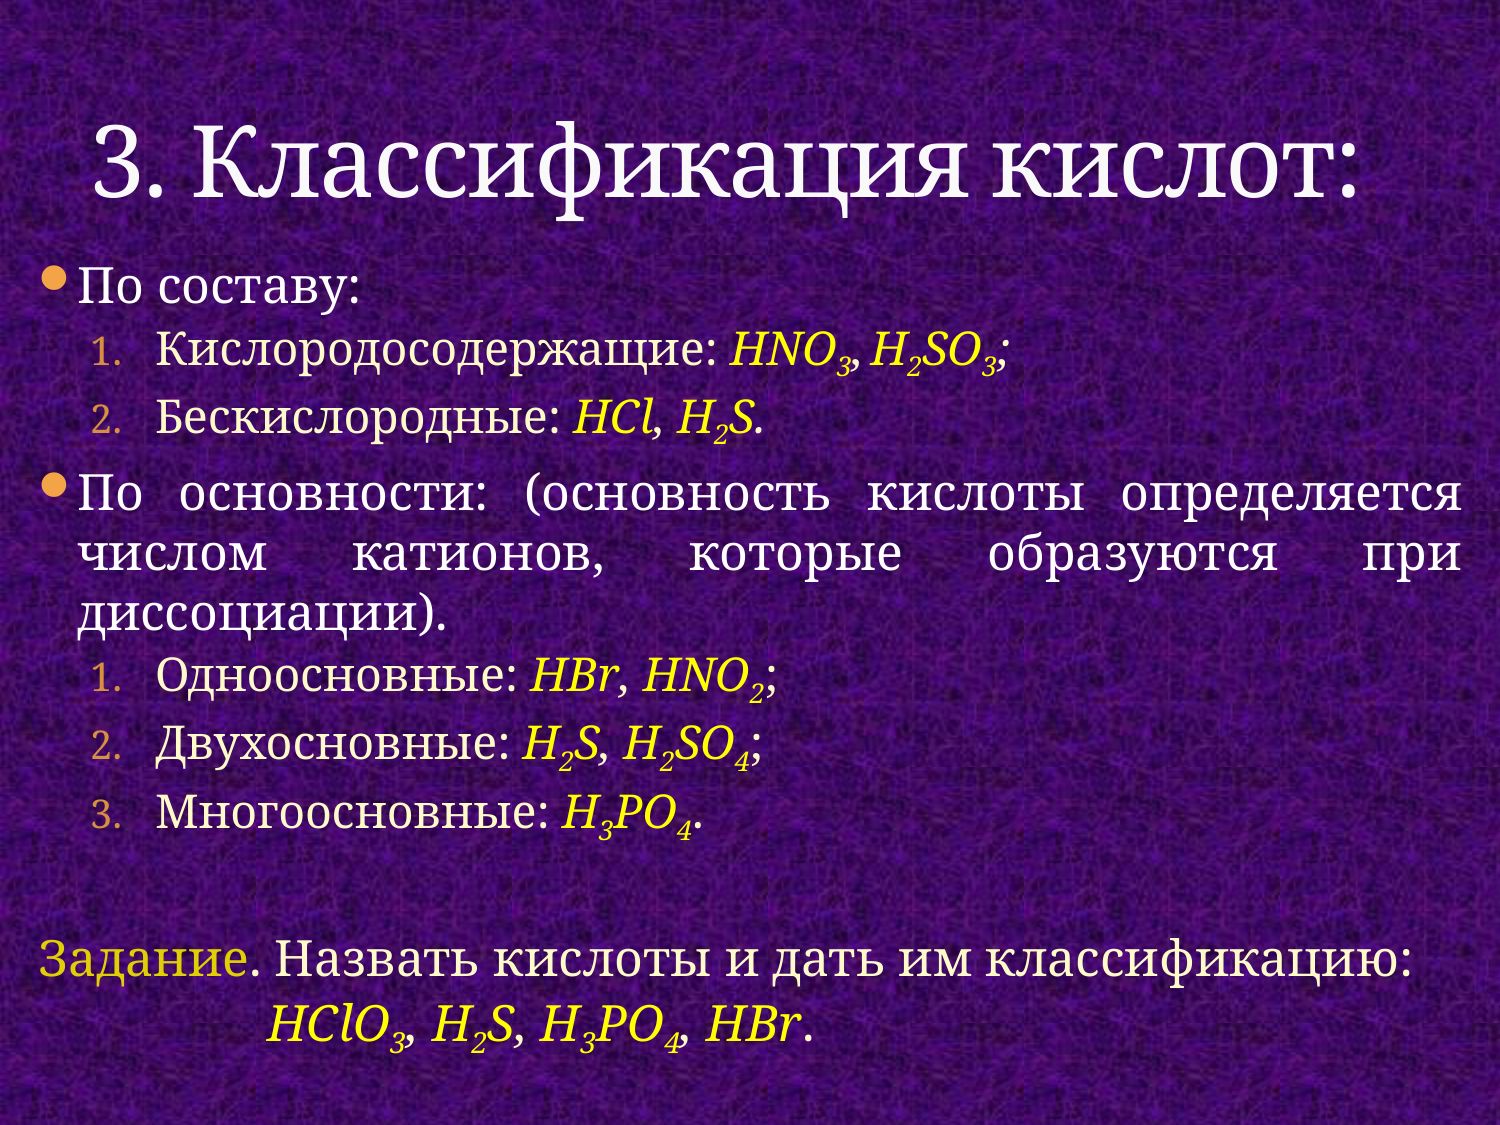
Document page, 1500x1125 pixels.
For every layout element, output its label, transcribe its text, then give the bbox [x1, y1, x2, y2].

picture [0, 0, 1500, 1125]
list По составу: Кислородосодержащие: НNO3, H2SO3; Бескислородные: HCl, H2S. По основности: (основность кислоты определяется числом катионов, которые образуются при диссоциации). Одноосновные: HBr, HNO2; Двухосновные: H2S, H2SO4; Многоосновные: H3PO4. Задание. Назвать кислоты и дать им классификацию: HClO3, H2S, H3PO4, HBr. [23, 246, 1477, 1075]
title 3. Классификация кислот: [74, 24, 1425, 225]
